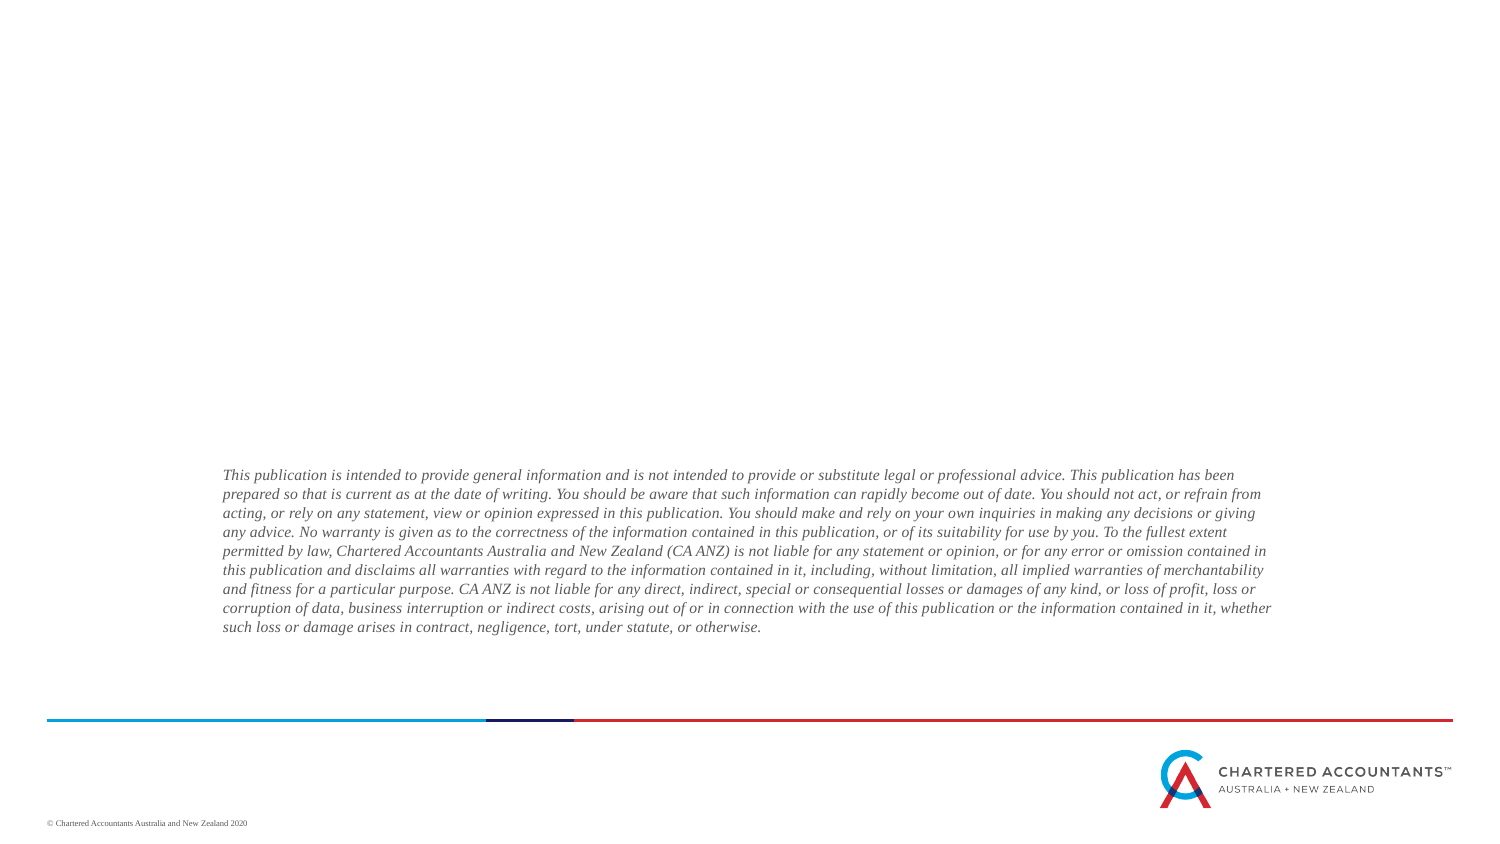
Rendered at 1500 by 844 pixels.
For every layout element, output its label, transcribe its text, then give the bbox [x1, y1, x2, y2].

picture [1134, 723, 1476, 834]
list This publication is intended to provide general information and is not intended to provide or substitute legal or professional advice. This publication has been prepared so that is current as at the date of writing. You should be aware that such information can rapidly become out of date. You should not act, or refrain from acting, or rely on any statement, view or opinion expressed in this publication. You should make and rely on your own inquiries in making any decisions or giving any advice. No warranty is given as to the correctness of the information contained in this publication, or of its suitability for use by you. To the fullest extent permitted by law, Chartered Accountants Australia and New Zealand (CA ANZ) is not liable for any statement or opinion, or for any error or omission contained in this publication and disclaims all warranties with regard to the information contained in it, including, without limitation, all implied warranties of merchantability and fitness for a particular purpose. CA ANZ is not liable for any direct, indirect, special or consequential losses or damages of any kind, or loss of profit, loss or corruption of data, business interruption or indirect costs, arising out of or in connection with the use of this publication or the information contained in it, whether such loss or damage arises in contract, negligence, tort, under statute, or otherwise. [222, 464, 1278, 636]
